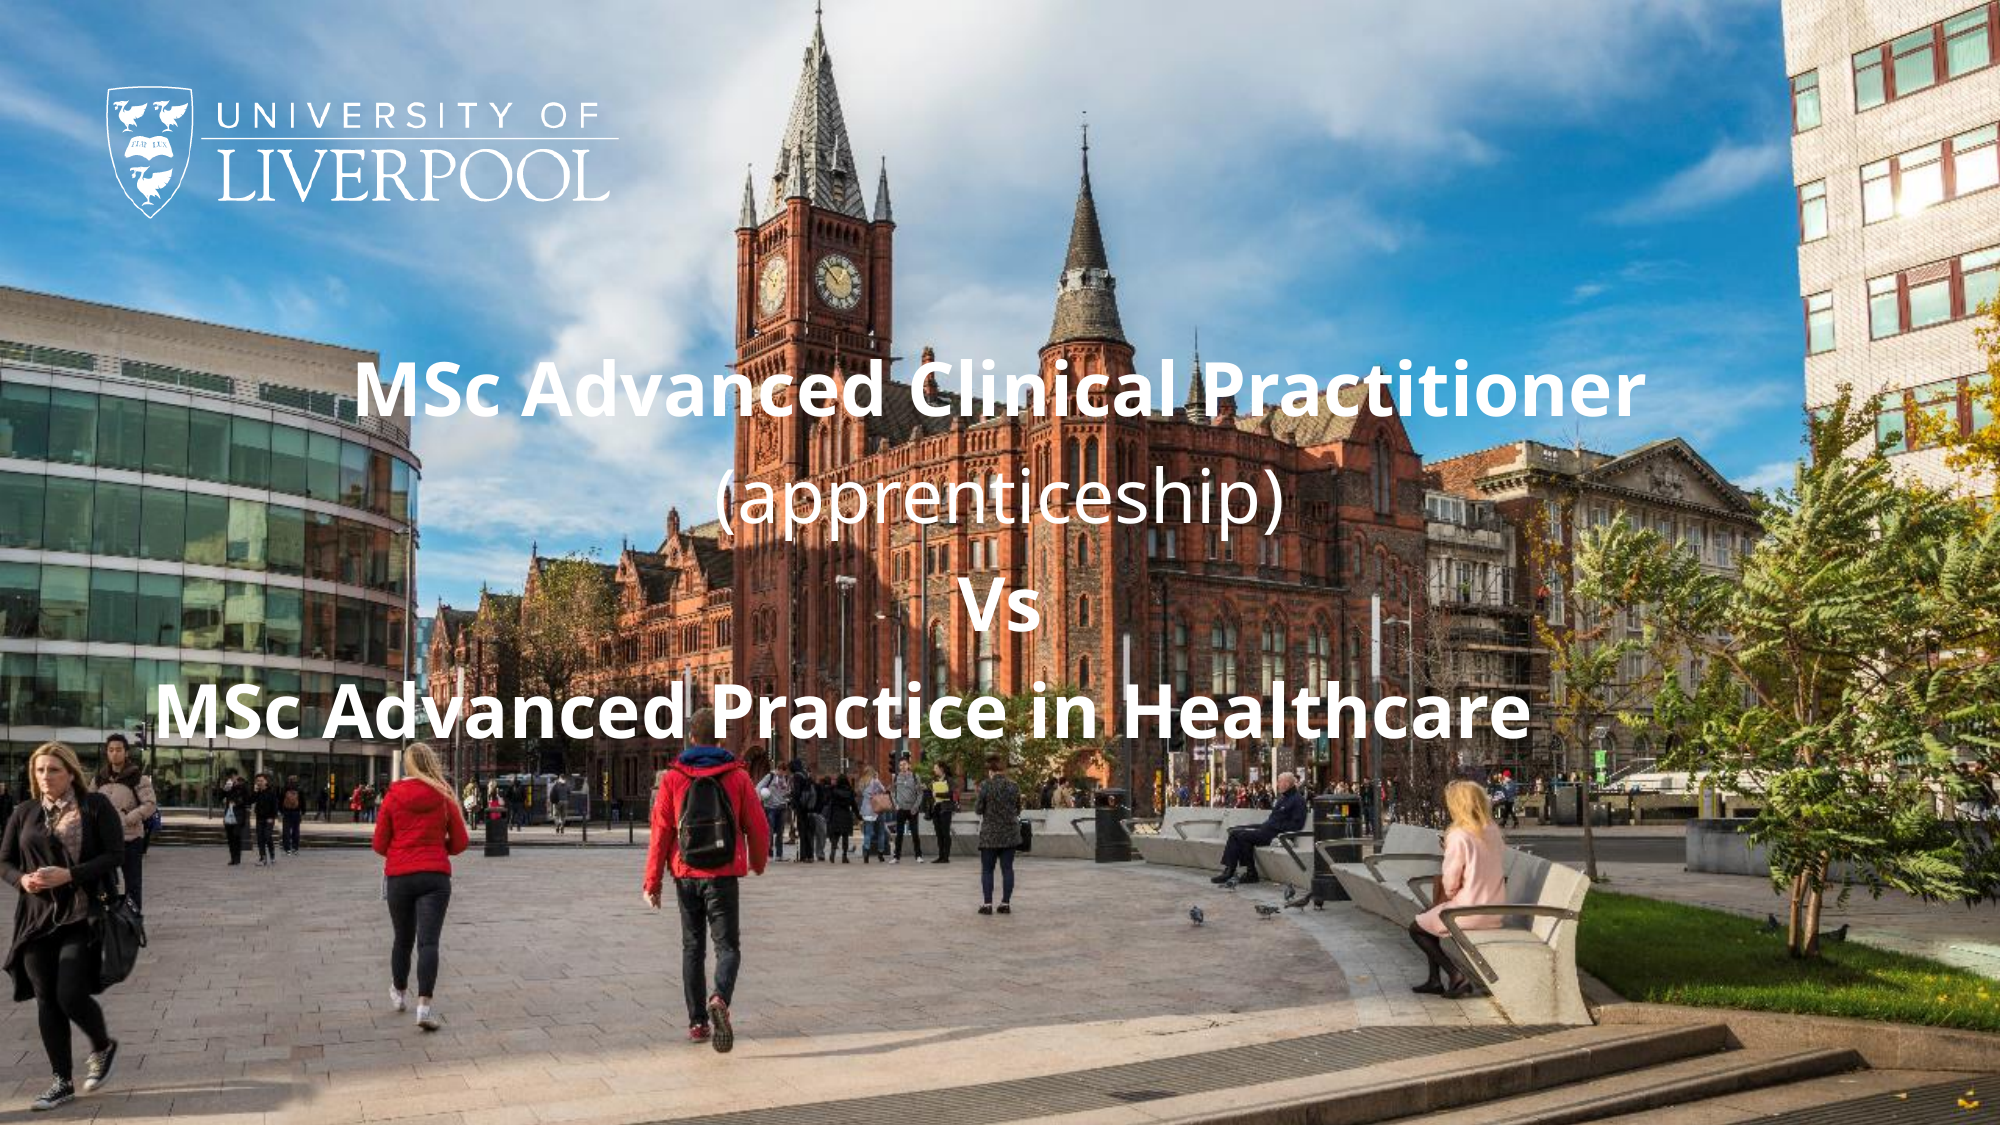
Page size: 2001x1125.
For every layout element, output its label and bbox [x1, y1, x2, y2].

picture [106, 87, 619, 219]
list [0, 0, 2000, 1125]
